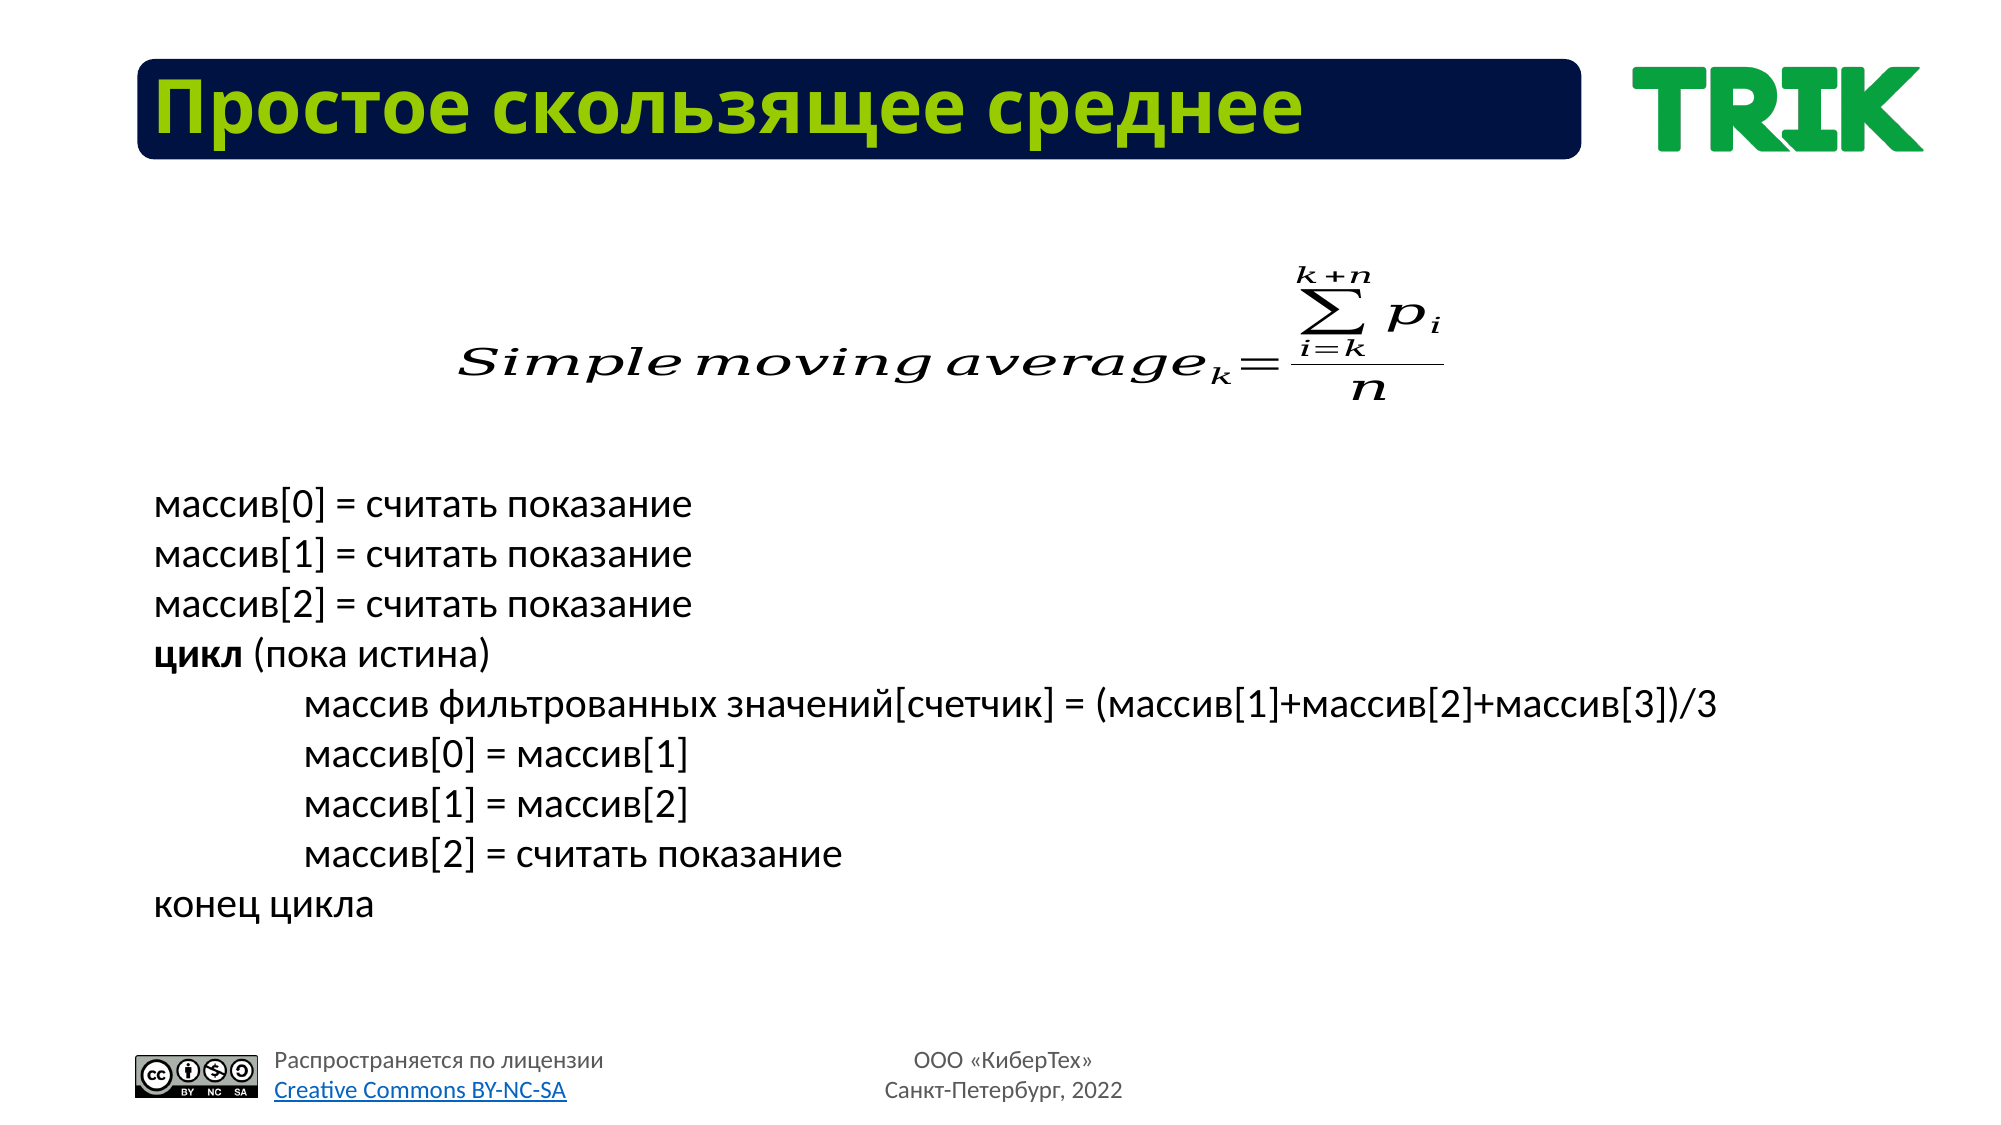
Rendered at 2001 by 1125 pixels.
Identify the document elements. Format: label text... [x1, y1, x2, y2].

picture [1631, 64, 1924, 154]
title Простое скользящее среднее [137, 61, 1582, 163]
text_box массив[0] = считать показание массив[1] = считать показание массив[2] = считать показание цикл (пока истина) массив фильтрованных значений[счетчик] = (массив[1]+массив[2]+массив[3])/3 массив[0] = массив[1] массив[1] = массив[2] массив[2] = считать показание конец цикла [138, 468, 1820, 933]
picture [135, 1055, 258, 1098]
